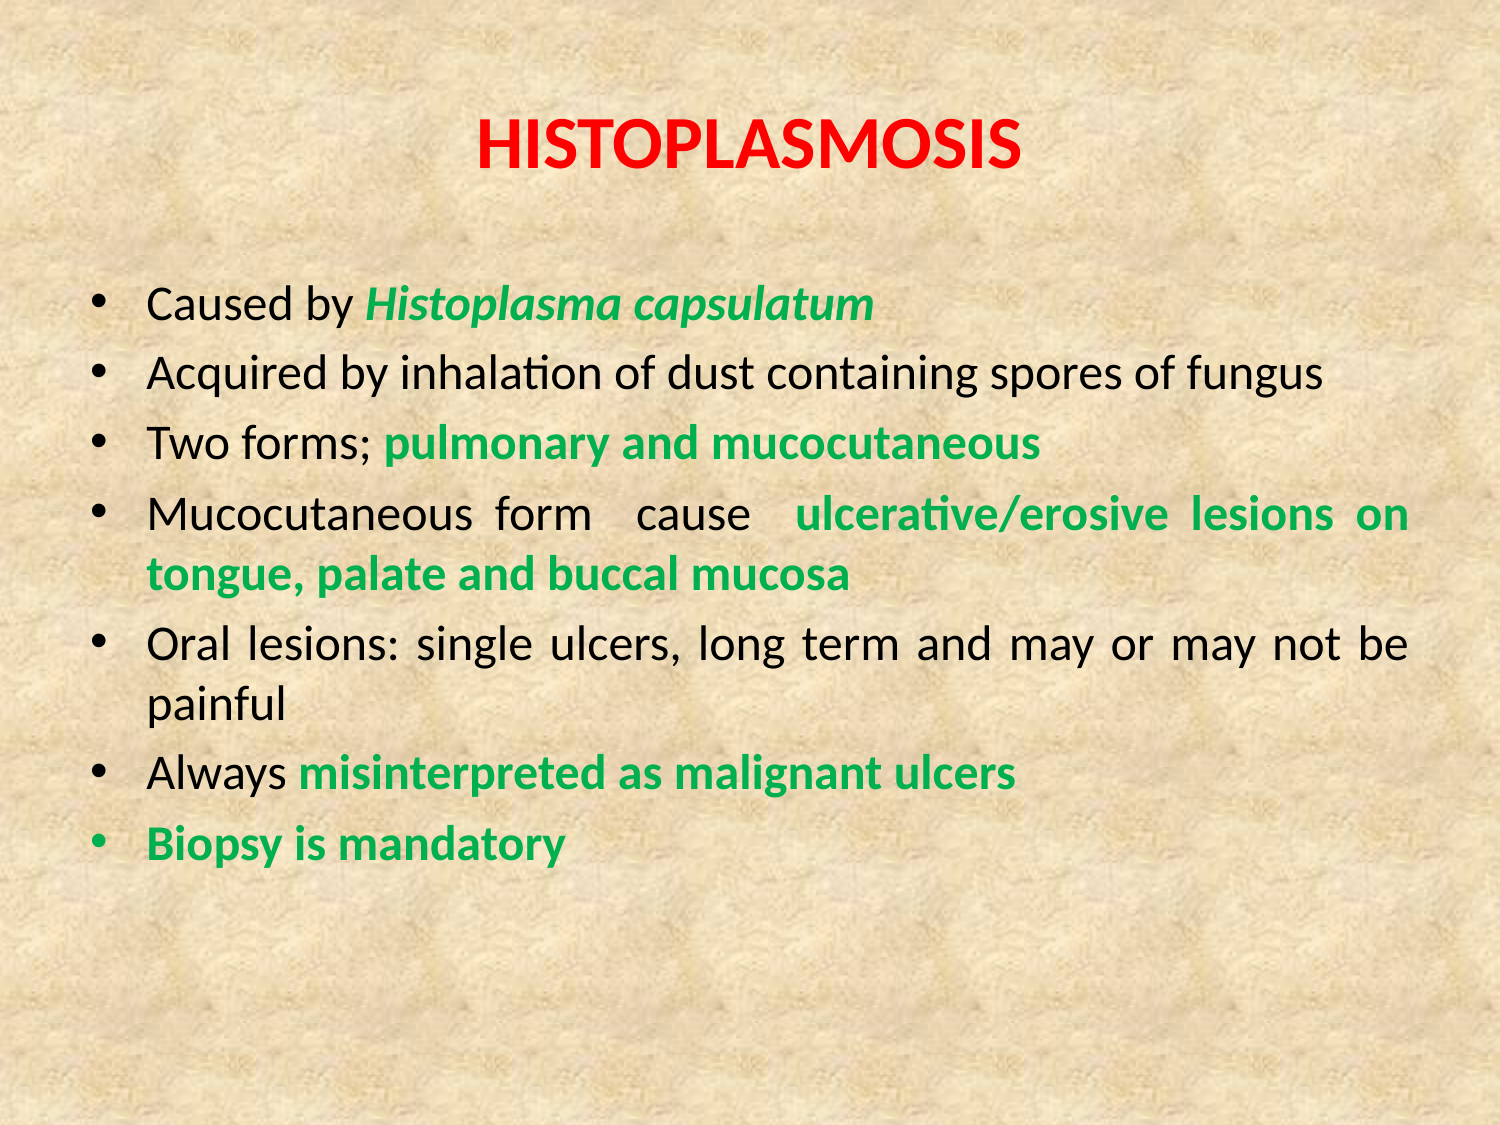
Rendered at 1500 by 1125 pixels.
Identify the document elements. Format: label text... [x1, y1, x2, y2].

picture [0, 0, 1500, 1125]
title HISTOPLASMOSIS [75, 45, 1425, 162]
list Caused by Histoplasma capsulatum Acquired by inhalation of dust containing spores of fungus Two forms; pulmonary and mucocutaneous Mucocutaneous form cause ulcerative/erosive lesions on tongue, palate and buccal mucosa Oral lesions: single ulcers, long term and may or may not be painful Always misinterpreted as malignant ulcers Biopsy is mandatory [75, 162, 1425, 905]
